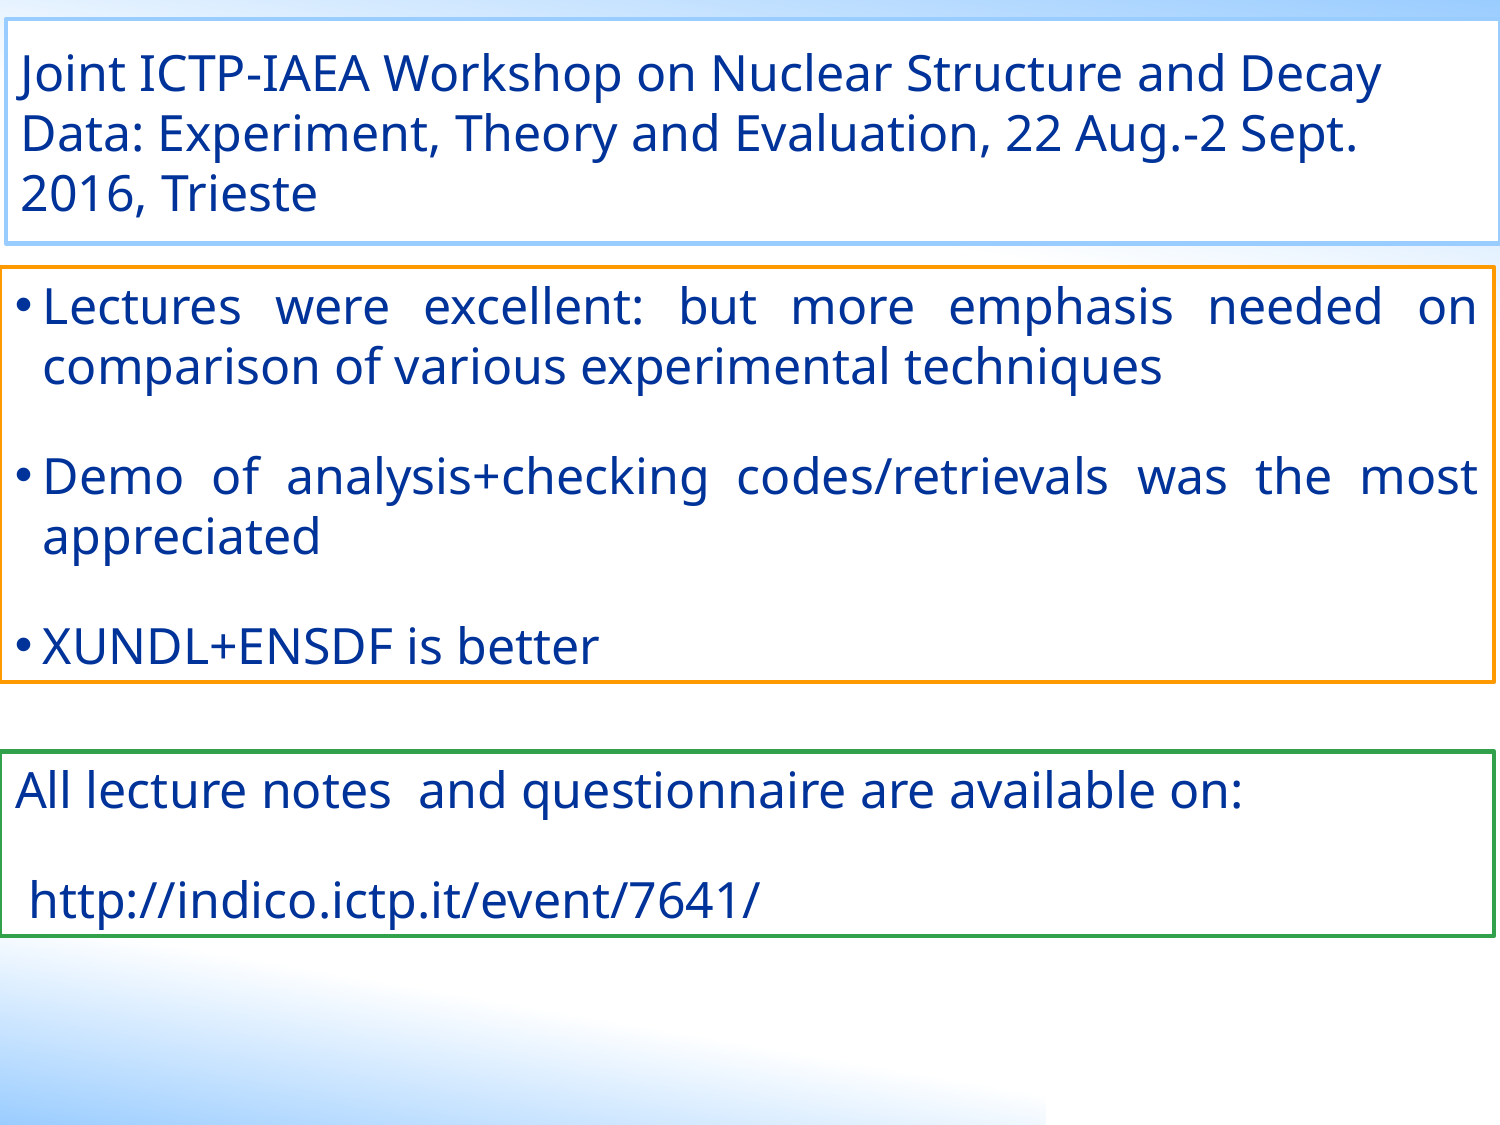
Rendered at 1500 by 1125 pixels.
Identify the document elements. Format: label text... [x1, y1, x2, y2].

text_box Lectures were excellent: but more emphasis needed on comparison of various experimental techniques Demo of analysis+checking codes/retrievals was the most appreciated XUNDL+ENSDF is better [0, 265, 1496, 684]
text_box All lecture notes and questionnaire are available on: http://indico.ictp.it/event/7641/ [0, 749, 1496, 938]
title Joint ICTP-IAEA Workshop on Nuclear Structure and Decay Data: Experiment, Theory and Evaluation, 22 Aug.-2 Sept. 2016, Trieste [4, 17, 1500, 246]
